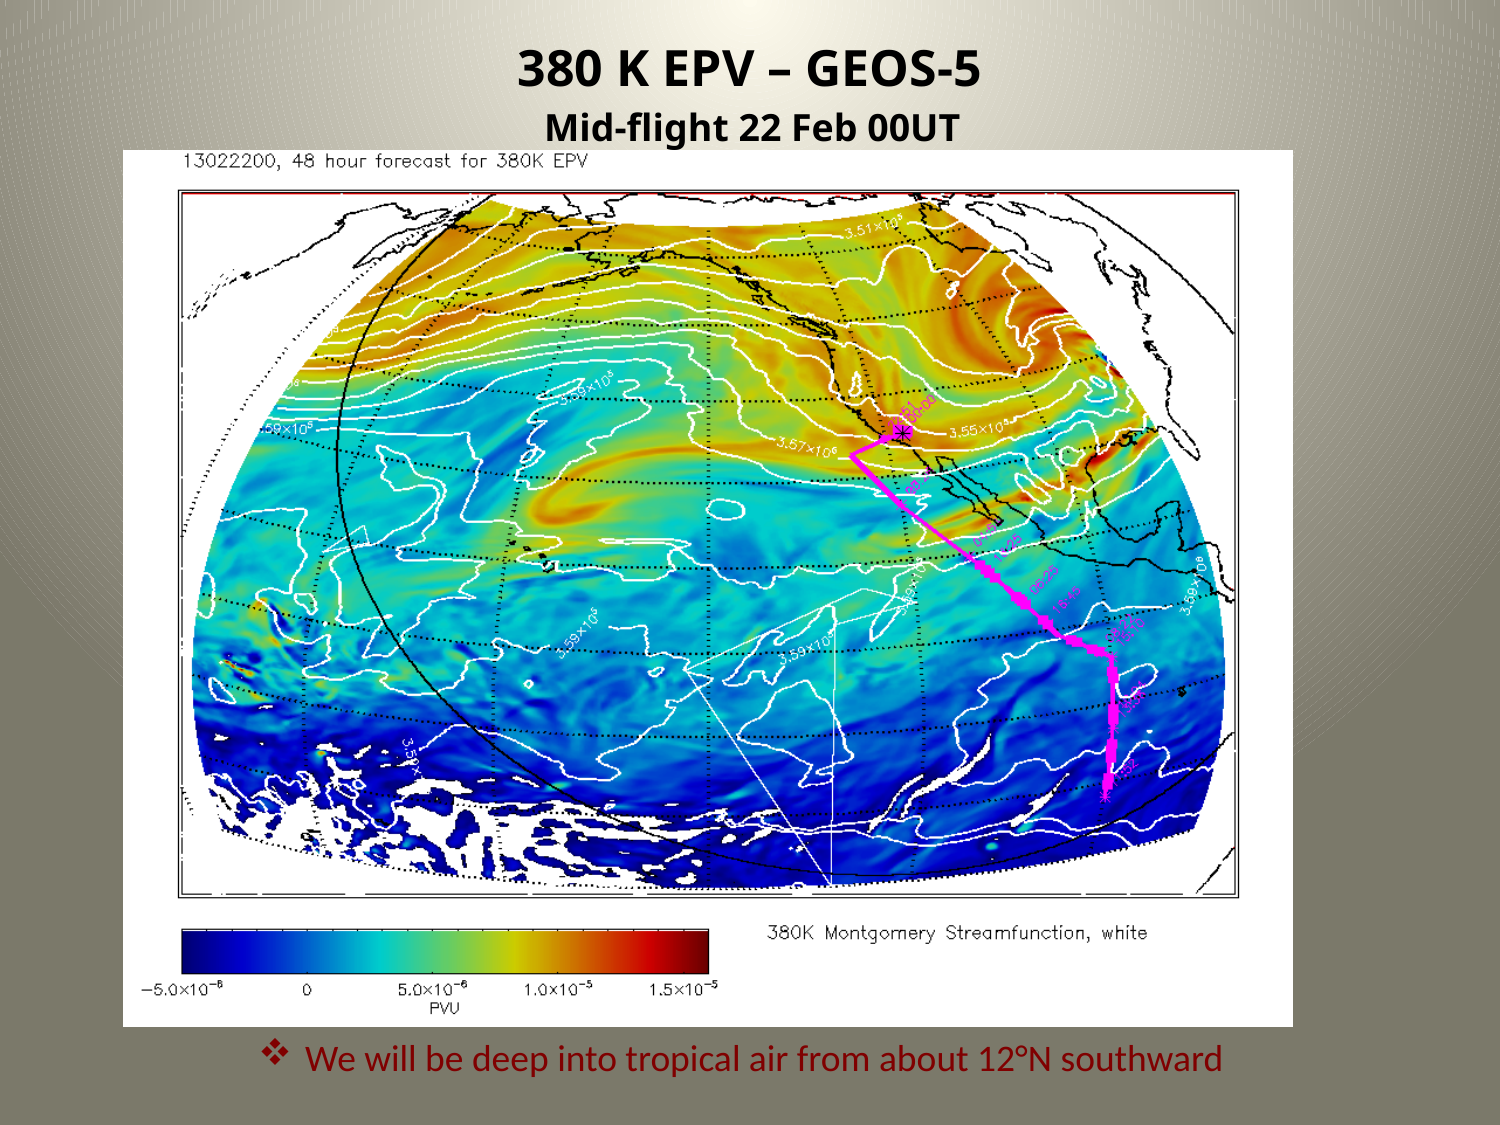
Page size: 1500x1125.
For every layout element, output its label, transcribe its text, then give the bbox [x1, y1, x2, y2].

picture [123, 149, 1294, 1028]
text_box Mid-flight 22 Feb 00UT [529, 96, 976, 148]
text_box We will be deep into tropical air from about 12°N southward [243, 1037, 1244, 1087]
text_box 380 K EPV – GEOS-5 [267, 2, 1233, 130]
